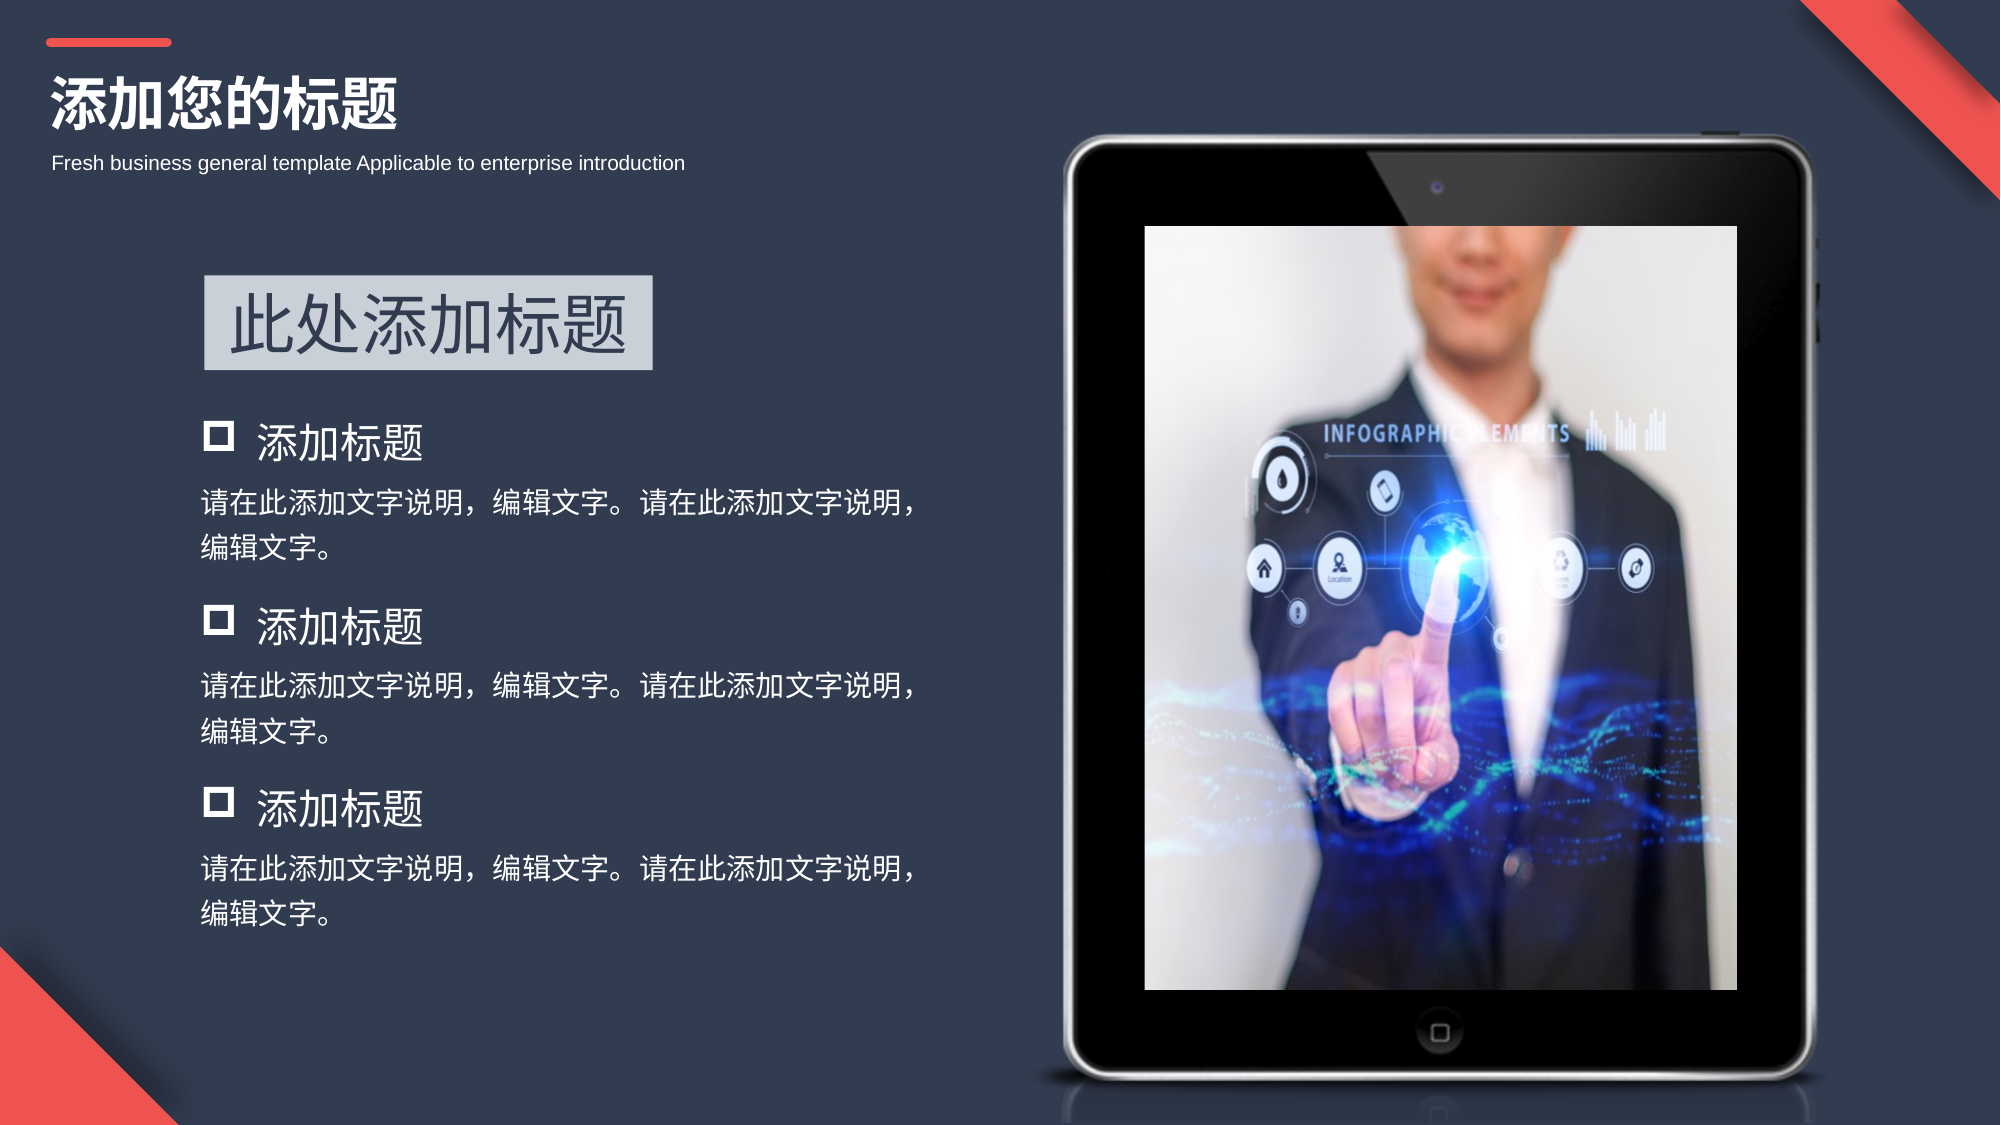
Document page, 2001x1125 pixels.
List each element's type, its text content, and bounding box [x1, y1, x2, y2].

text_box 添加标题 [185, 775, 471, 832]
text_box 请在此添加文字说明，编辑文字。请在此添加文字说明，编辑文字。 [185, 649, 931, 756]
text_box 添加您的标题 [34, 59, 414, 145]
text_box 请在此添加文字说明，编辑文字。请在此添加文字说明，编辑文字。 [185, 832, 931, 939]
picture [1016, 103, 1854, 1123]
text_box 添加标题 [185, 592, 471, 649]
text_box 添加标题 [185, 409, 471, 466]
text_box Fresh business general template Applicable to enterprise introduction [36, 142, 701, 182]
text_box [1798, 0, 2000, 202]
text_box 请在此添加文字说明，编辑文字。请在此添加文字说明，编辑文字。 [185, 466, 931, 572]
text_box [0, 944, 181, 1125]
text_box [1894, 0, 2000, 106]
text_box 此处添加标题 [204, 275, 653, 371]
